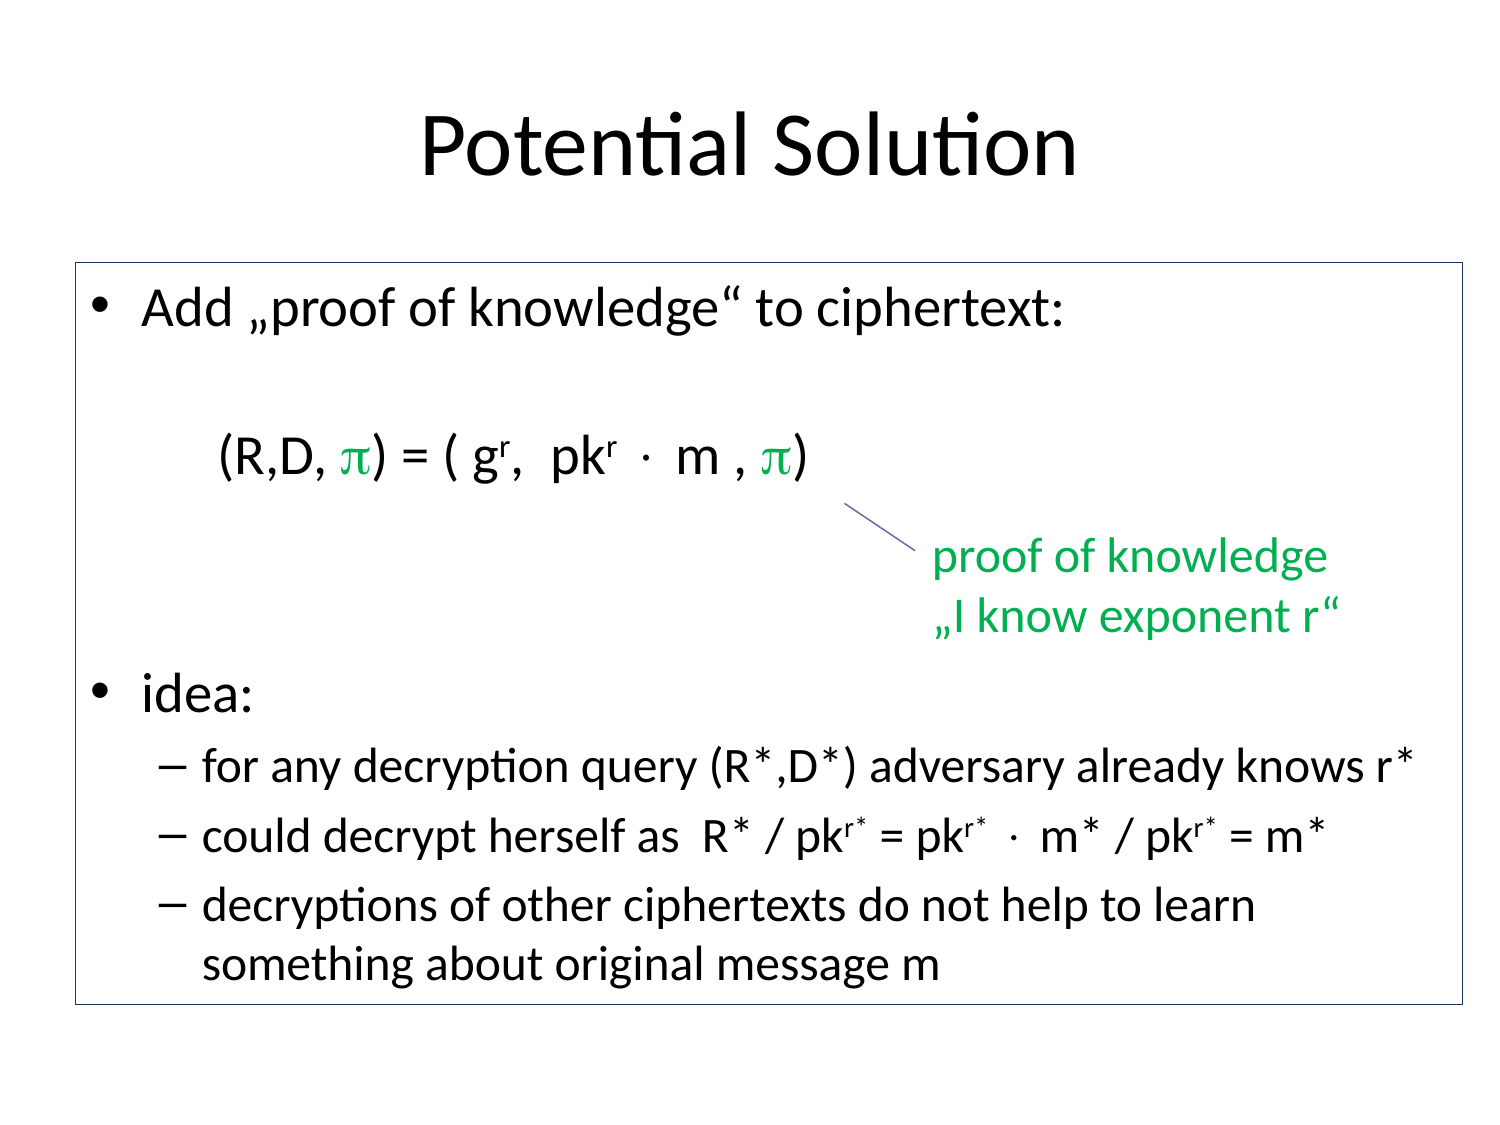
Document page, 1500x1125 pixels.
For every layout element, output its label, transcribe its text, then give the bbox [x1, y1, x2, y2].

list Add „proof of knowledge“ to ciphertext: (R,D, ) = ( gr, pkr  m , ) idea: for any decryption query (R*,D*) adversary already knows r* could decrypt herself as R* / pkr* = pkr*  m* / pkr* = m* decryptions of other ciphertexts do not help to learn something about original message m [75, 262, 1463, 1005]
title Potential Solution [75, 45, 1425, 233]
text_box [844, 503, 916, 551]
text_box proof of knowledge „I know exponent r“ [917, 515, 1357, 650]
